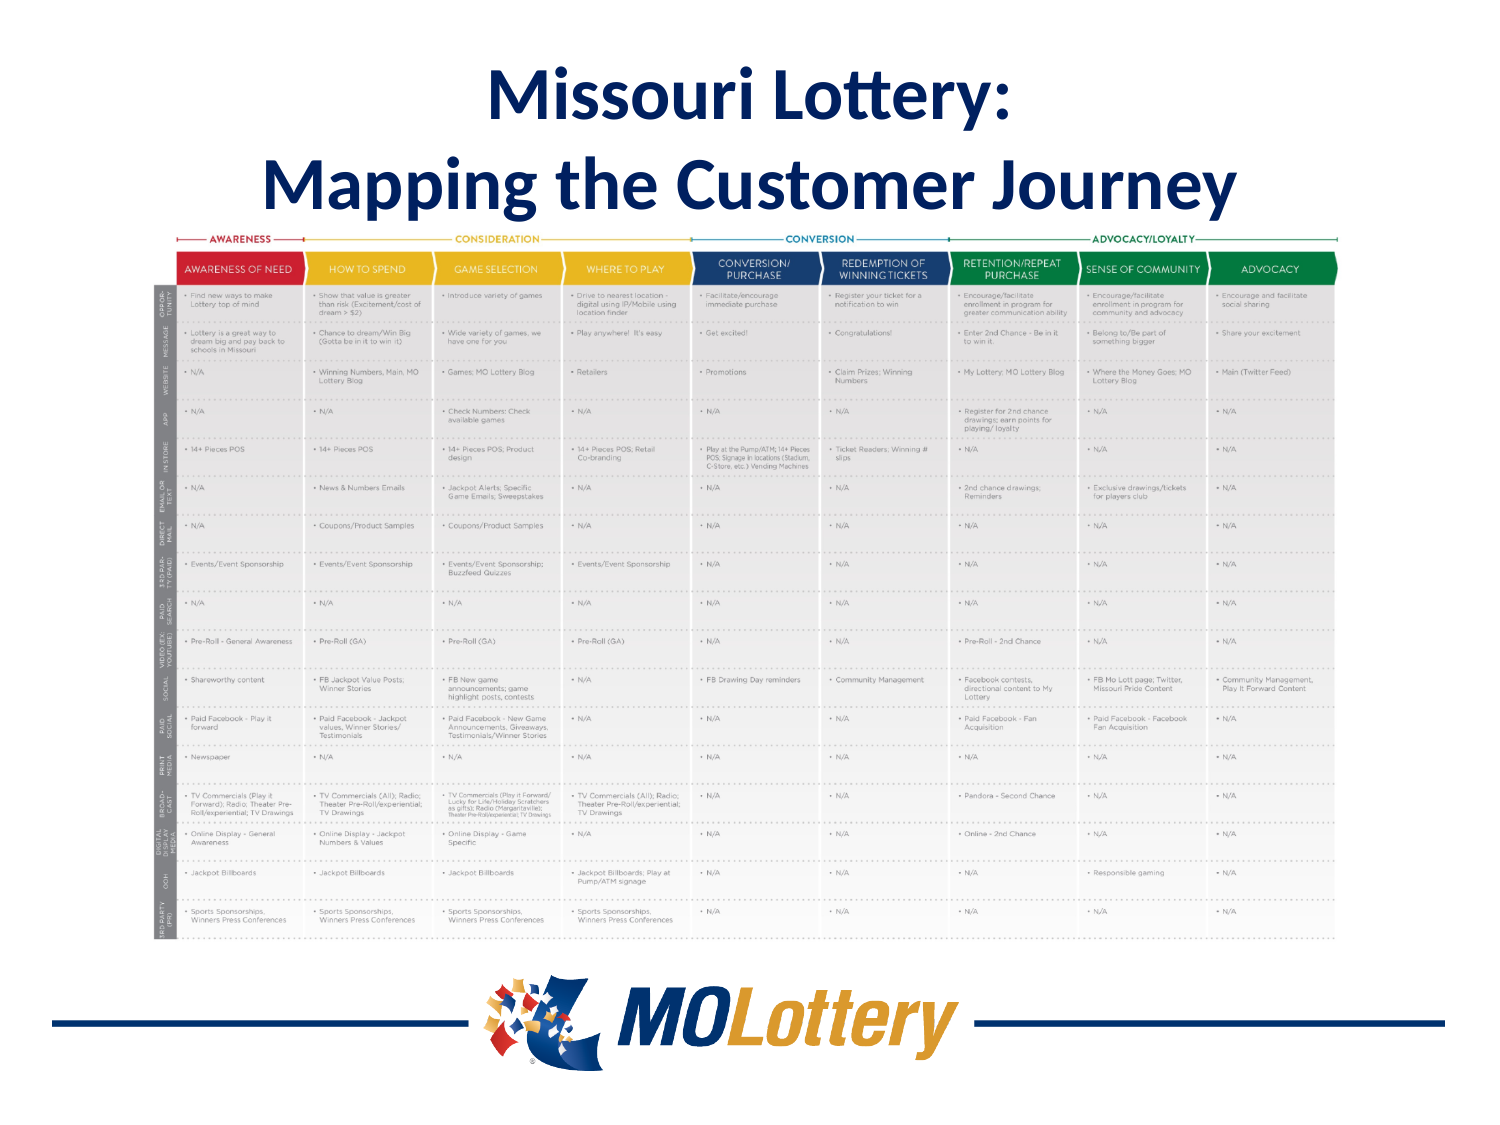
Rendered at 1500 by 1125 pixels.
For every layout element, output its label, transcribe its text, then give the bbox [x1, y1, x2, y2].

text_box Missouri Lottery: Mapping the Customer Journey [50, 37, 1450, 233]
picture [52, 975, 1445, 1076]
picture [150, 224, 1346, 944]
